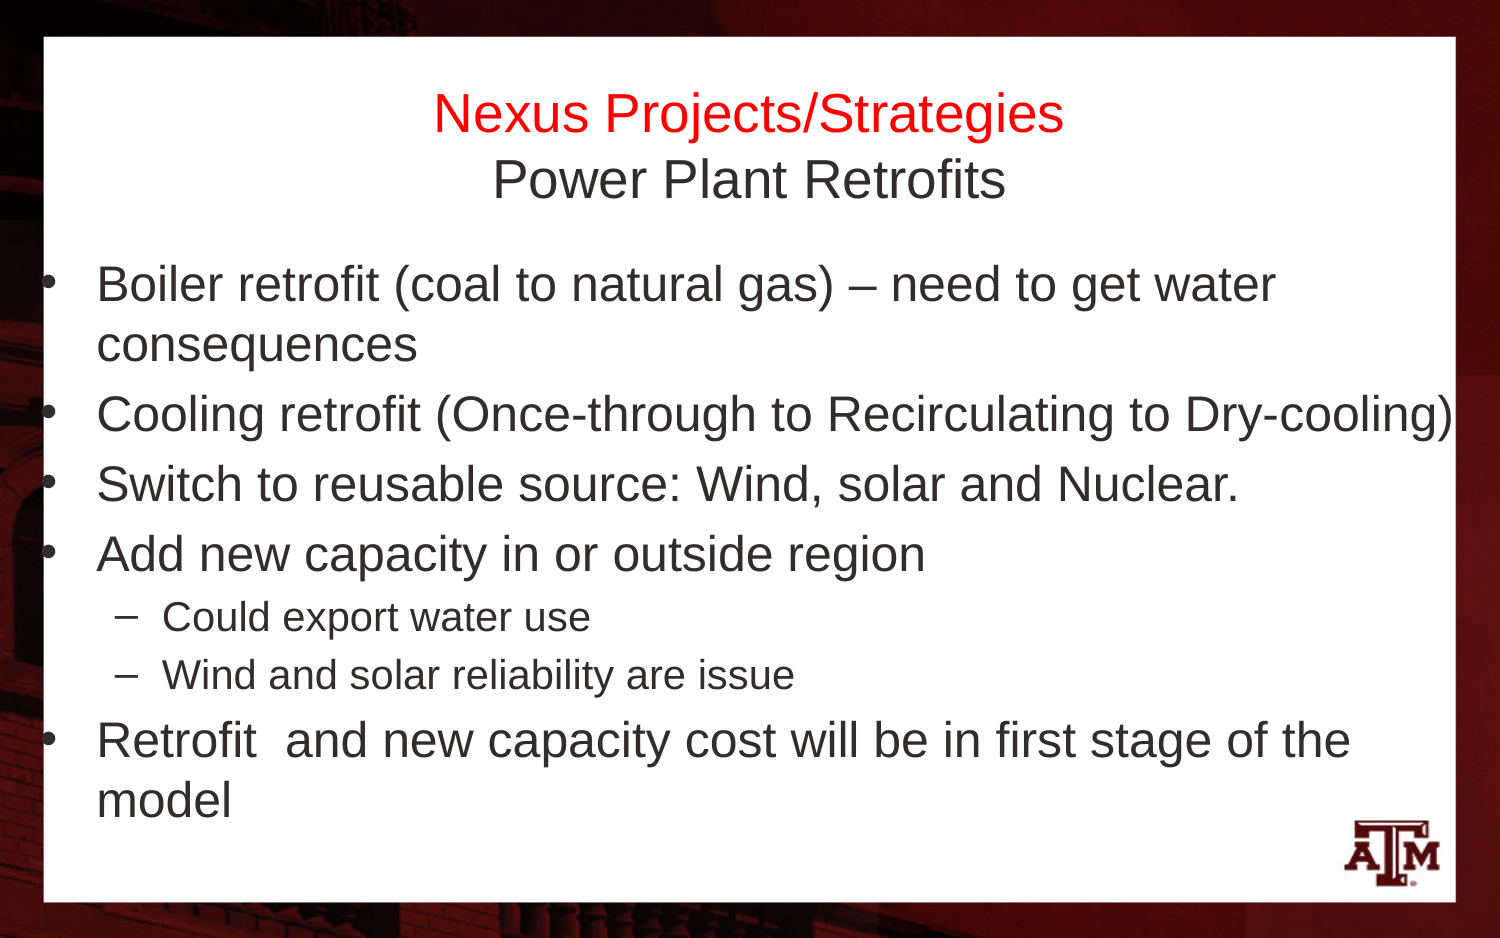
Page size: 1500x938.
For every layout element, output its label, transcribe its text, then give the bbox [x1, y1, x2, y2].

list Boiler retrofit (coal to natural gas) – need to get water consequences Cooling retrofit (Once-through to Recirculating to Dry-cooling) Switch to reusable source: Wind, solar and Nuclear. Add new capacity in or outside region Could export water use Wind and solar reliability are issue Retrofit and new capacity cost will be in first stage of the model [24, 243, 1475, 544]
title Nexus Projects/Strategies Power Plant Retrofits [75, 68, 1425, 218]
picture [0, 0, 1500, 938]
